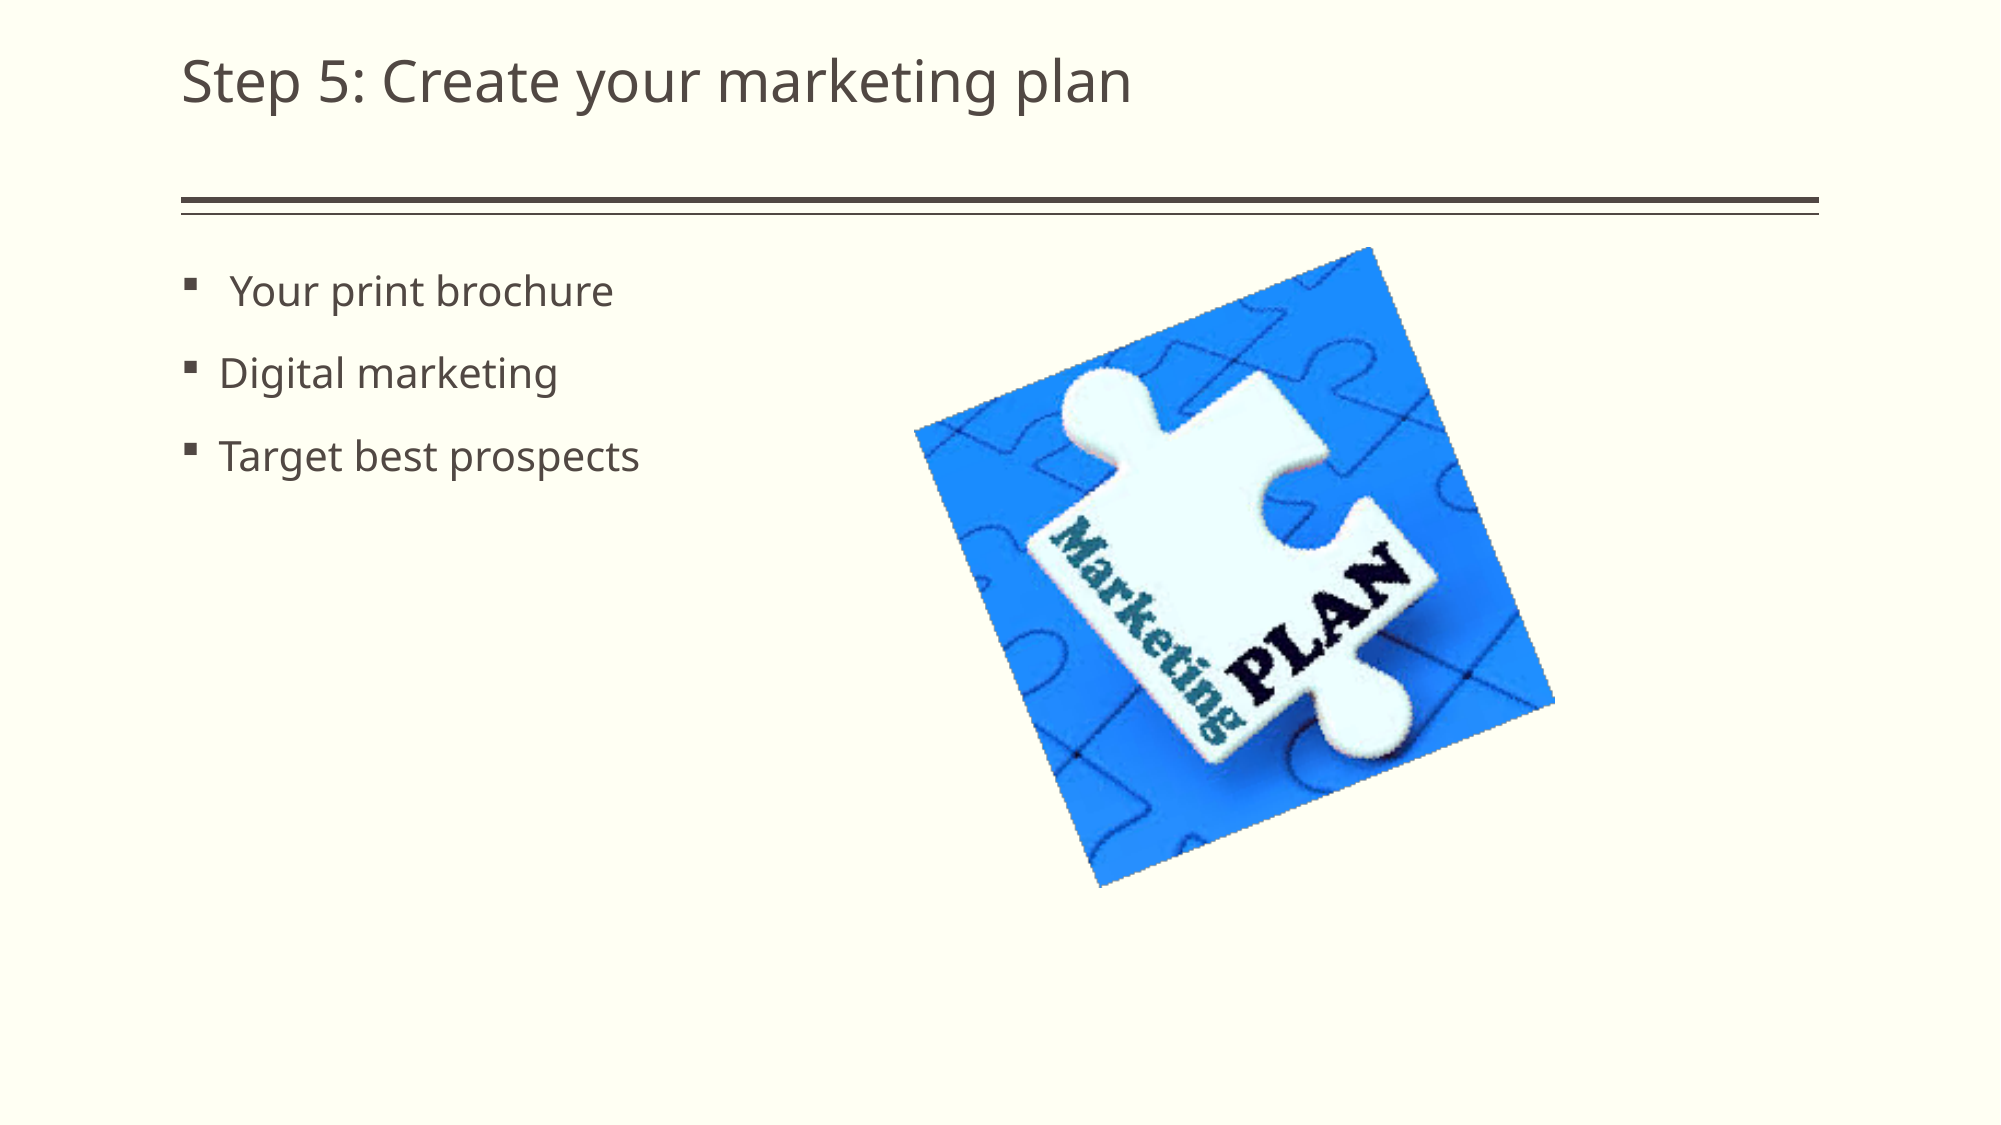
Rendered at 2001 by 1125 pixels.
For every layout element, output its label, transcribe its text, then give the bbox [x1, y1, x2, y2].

list Your print brochure Digital marketing Target best prospects [181, 262, 1819, 1013]
picture [915, 247, 1555, 888]
title Step 5: Create your marketing plan [181, 12, 1819, 193]
